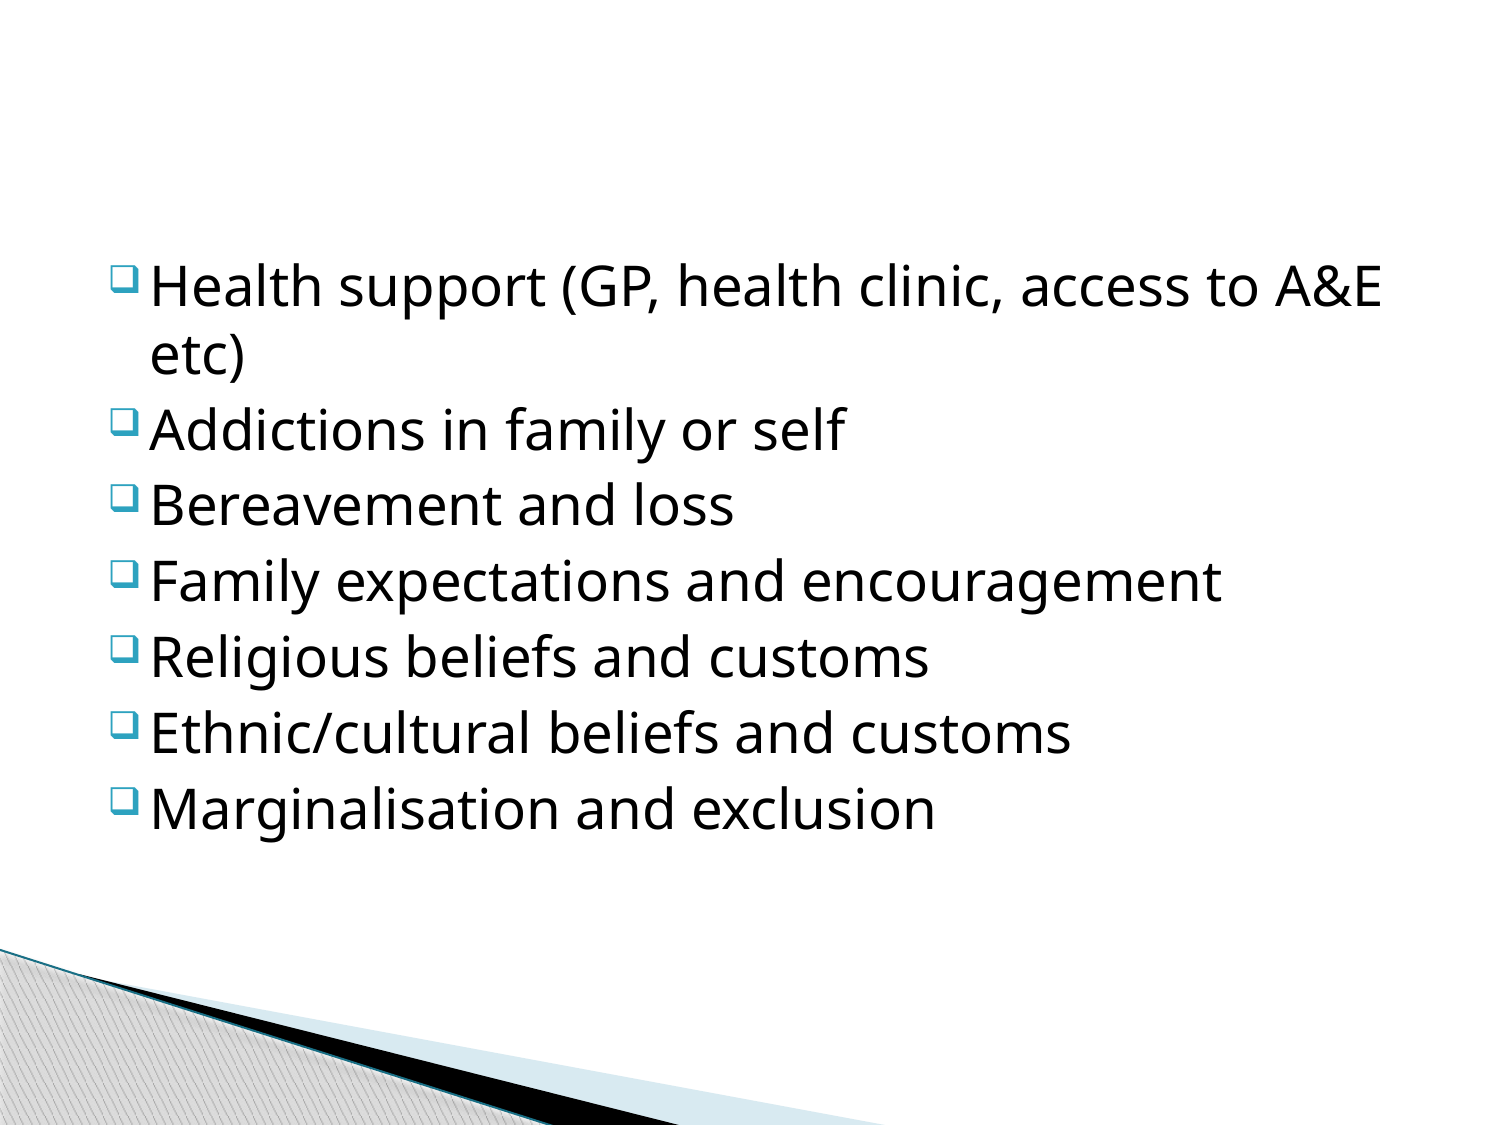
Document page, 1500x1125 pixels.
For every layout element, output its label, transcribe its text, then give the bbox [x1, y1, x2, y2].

list Health support (GP, health clinic, access to A&E etc) Addictions in family or self Bereavement and loss Family expectations and encouragement Religious beliefs and customs Ethnic/cultural beliefs and customs Marginalisation and exclusion [75, 243, 1425, 986]
